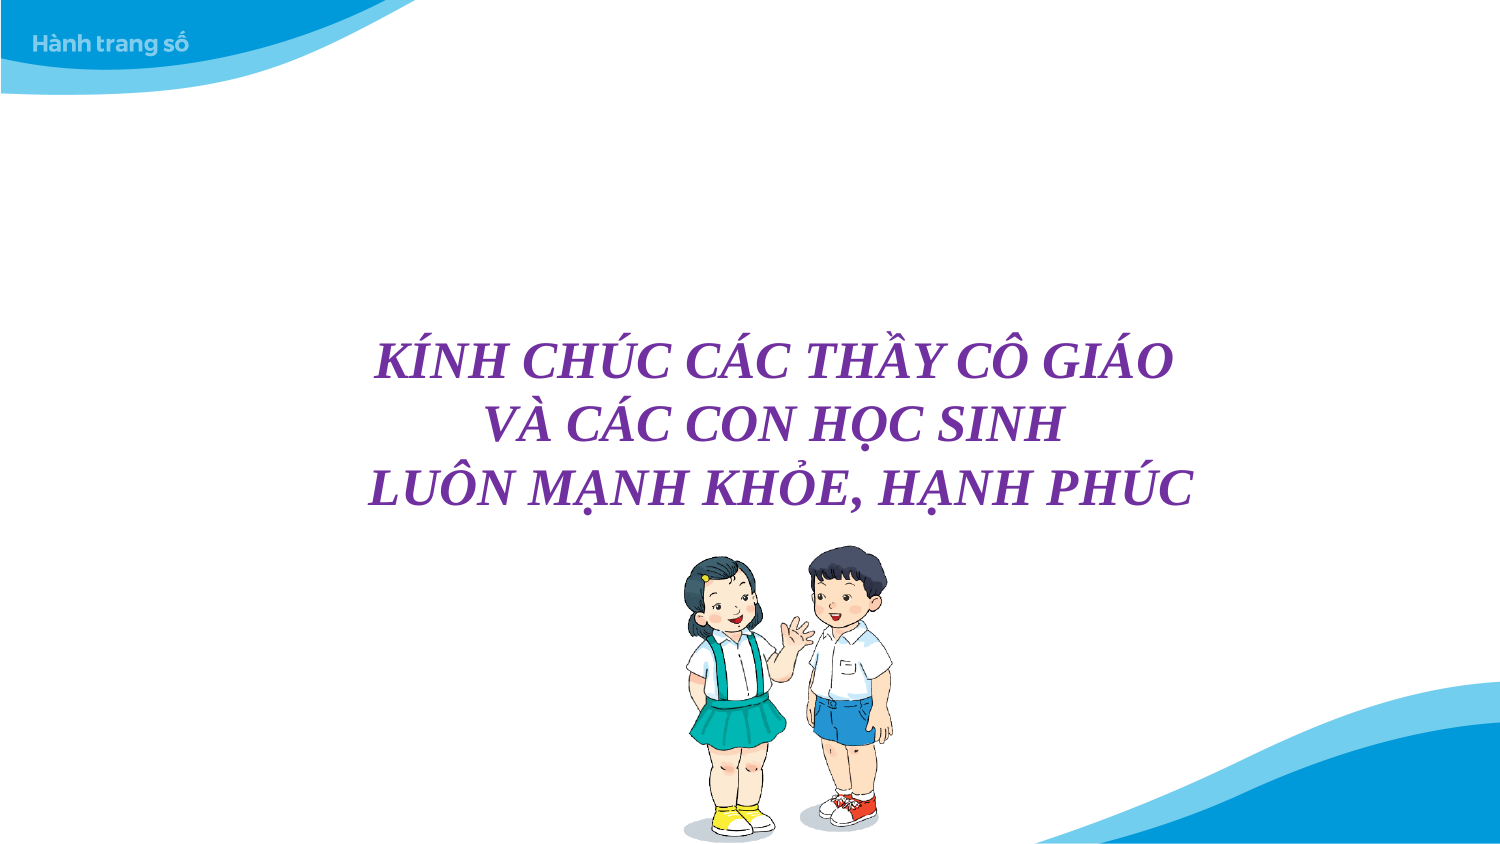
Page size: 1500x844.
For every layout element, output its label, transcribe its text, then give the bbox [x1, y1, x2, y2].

picture [145, 40, 157, 56]
picture [84, 40, 90, 51]
picture [64, 40, 68, 51]
text_box KÍNH CHÚC CÁC THẦY CÔ GIÁO VÀ CÁC CON HỌC SINH LUÔN MẠNH KHỎE, HẠNH PHÚC [360, 321, 1203, 520]
picture [69, 40, 75, 51]
picture [51, 40, 60, 51]
picture [79, 35, 83, 51]
picture [130, 39, 142, 51]
picture [107, 40, 114, 51]
picture [118, 40, 127, 51]
picture [34, 36, 47, 51]
picture [165, 40, 173, 51]
picture [176, 39, 188, 51]
picture [0, 0, 1500, 844]
picture [98, 37, 103, 51]
